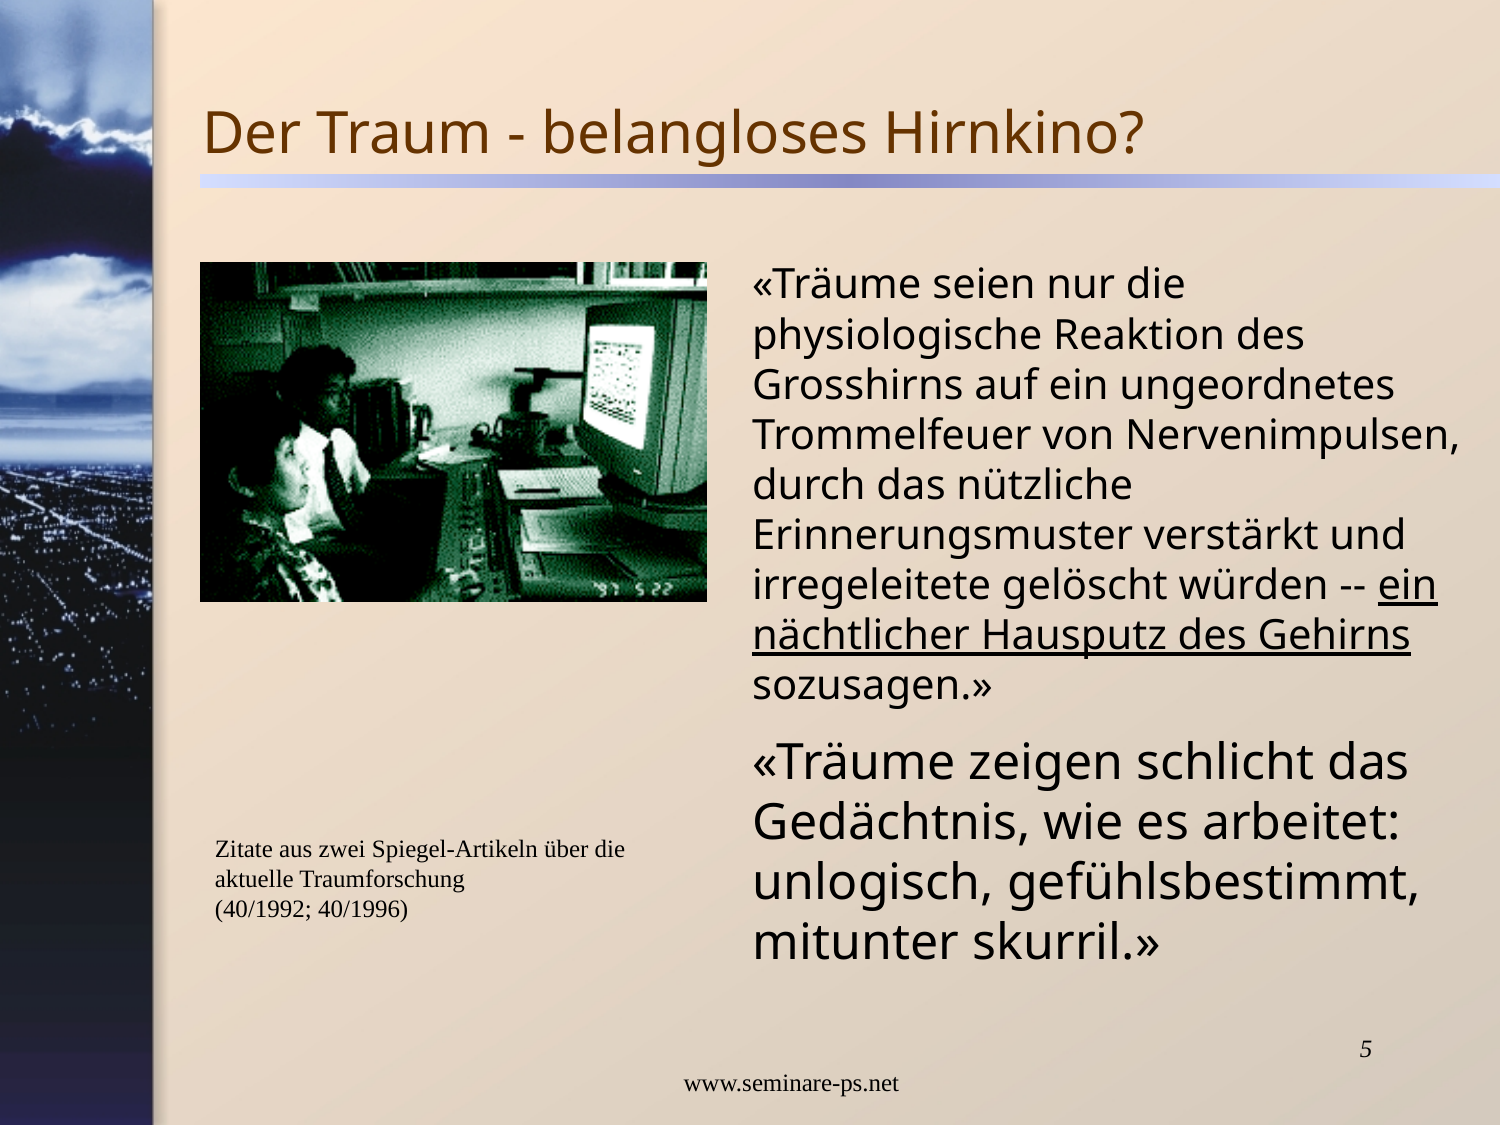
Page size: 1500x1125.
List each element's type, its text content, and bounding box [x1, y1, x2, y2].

slide_number 5 [1074, 1025, 1388, 1100]
picture [0, 0, 1500, 1125]
text_box [200, 174, 1500, 188]
text_box Der Traum - belangloses Hirnkino? [187, 87, 1488, 173]
text_box Zitate aus zwei Spiegel-Artikeln über die aktuelle Traumforschung (40/1992; 40/1996) [199, 825, 713, 930]
text_box «Träume zeigen schlicht das Gedächtnis, wie es arbeitet: unlogisch, gefühlsbestimmt, mitunter skurril.» [738, 722, 1500, 978]
text_box «Träume seien nur die physiologische Reaktion des Grosshirns auf ein ungeordnetes Trommelfeuer von Nervenimpulsen, durch das nützliche Erinnerungsmuster verstärkt und irregeleitete gelöscht würden -- ein nächtlicher Hausputz des Gehirns sozusagen.» [737, 249, 1500, 715]
